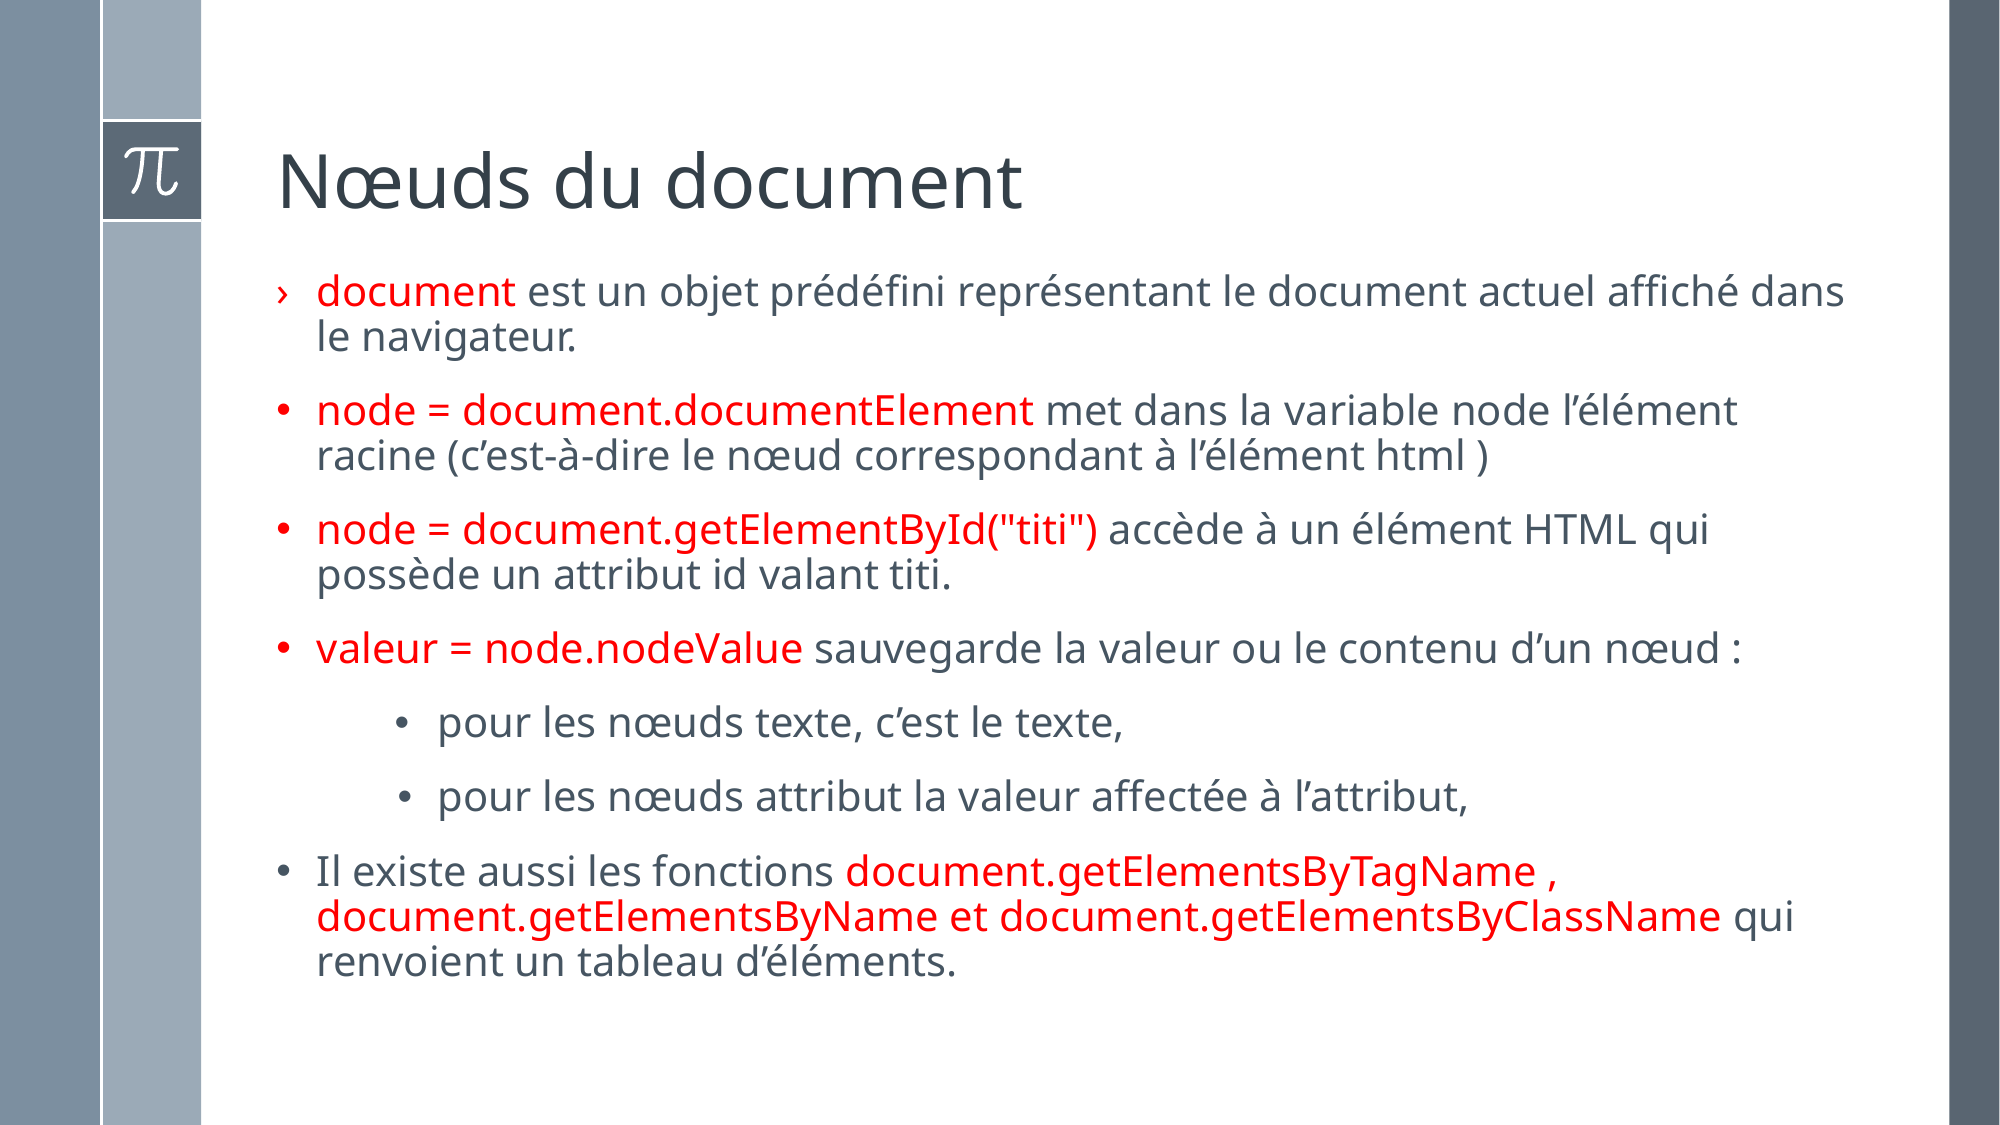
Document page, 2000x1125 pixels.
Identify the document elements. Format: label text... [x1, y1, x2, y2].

title Nœuds du document [261, 29, 1867, 233]
list document est un objet prédéfini représentant le document actuel affiché dans le navigateur. node = document.documentElement met dans la variable node l’élément racine (c’est-à-dire le nœud correspondant à l’élément html ) node = document.getElementById("titi") accède à un élément HTML qui possède un attribut id valant titi. valeur = node.nodeValue sauvegarde la valeur ou le contenu d’un nœud : pour les nœuds texte, c’est le texte, pour les nœuds attribut la valeur affectée à l’attribut, Il existe aussi les fonctions document.getElementsByTagName , document.getElementsByName et document.getElementsByClassName qui renvoient un tableau d’éléments. [261, 262, 1867, 1013]
